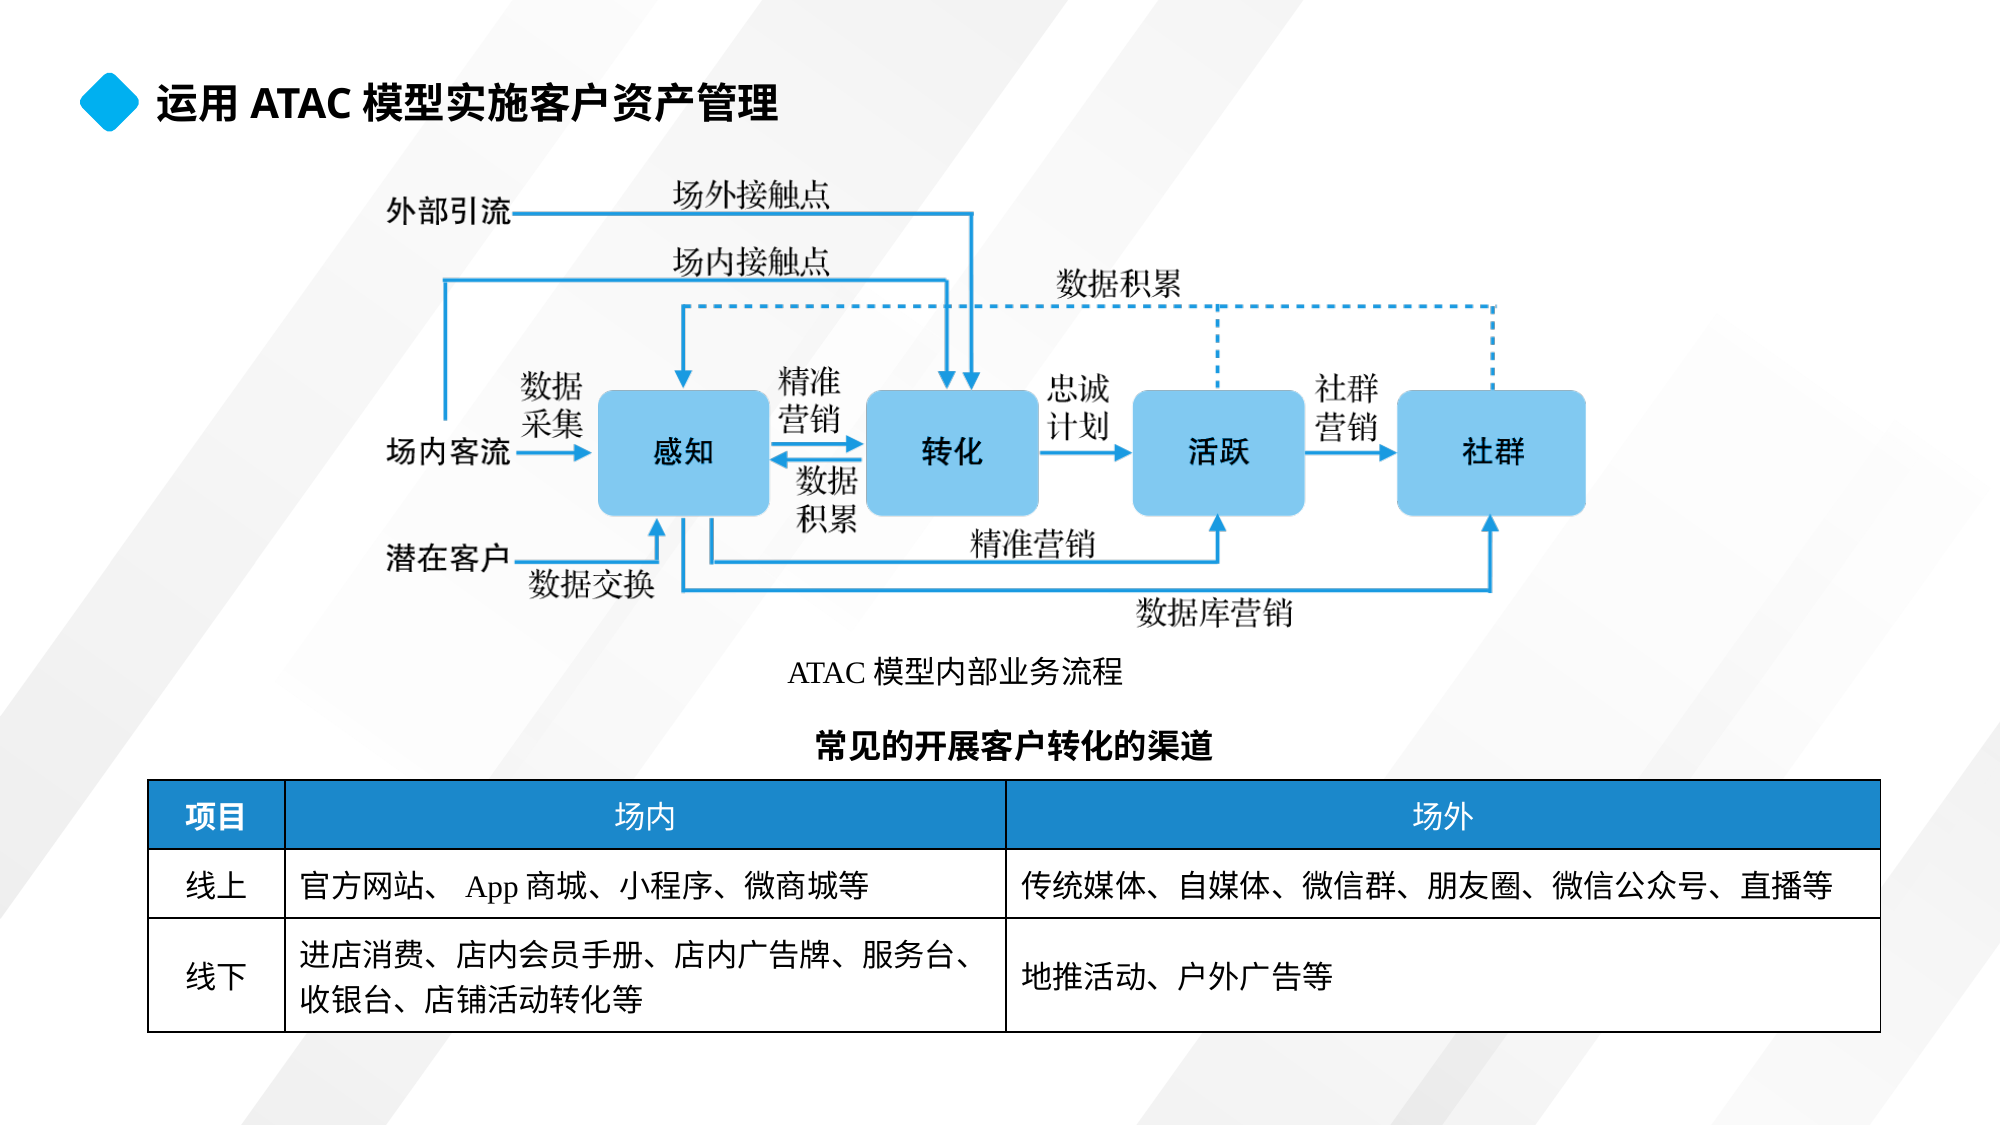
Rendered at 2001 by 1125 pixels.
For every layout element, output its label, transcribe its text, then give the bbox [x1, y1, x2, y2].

table_cell 线下 [149, 919, 284, 1031]
text_box 常见的开展客户转化的渠道 [571, 726, 1458, 765]
table_cell 进店消费、店内会员手册、店内广告牌、服务台、收银台、店铺活动转化等 [286, 919, 1005, 1031]
table_header 项目 [149, 781, 284, 848]
text_box [0, 0, 2000, 1125]
table_header 场外 [1007, 781, 1880, 848]
table_header 场内 [286, 781, 1005, 848]
text_box [79, 71, 140, 133]
table_cell 地推活动、户外广告等 [1007, 919, 1880, 1031]
text_box 运用ATAC模型实施客户资产管理 [142, 69, 790, 135]
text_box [363, 160, 1605, 691]
table_cell 传统媒体、自媒体、微信群、朋友圈、微信公众号、直播等 [1007, 850, 1880, 917]
table_cell 线上 [149, 850, 284, 917]
table_cell 官方网站、App商城、小程序、微商城等 [286, 850, 1005, 917]
